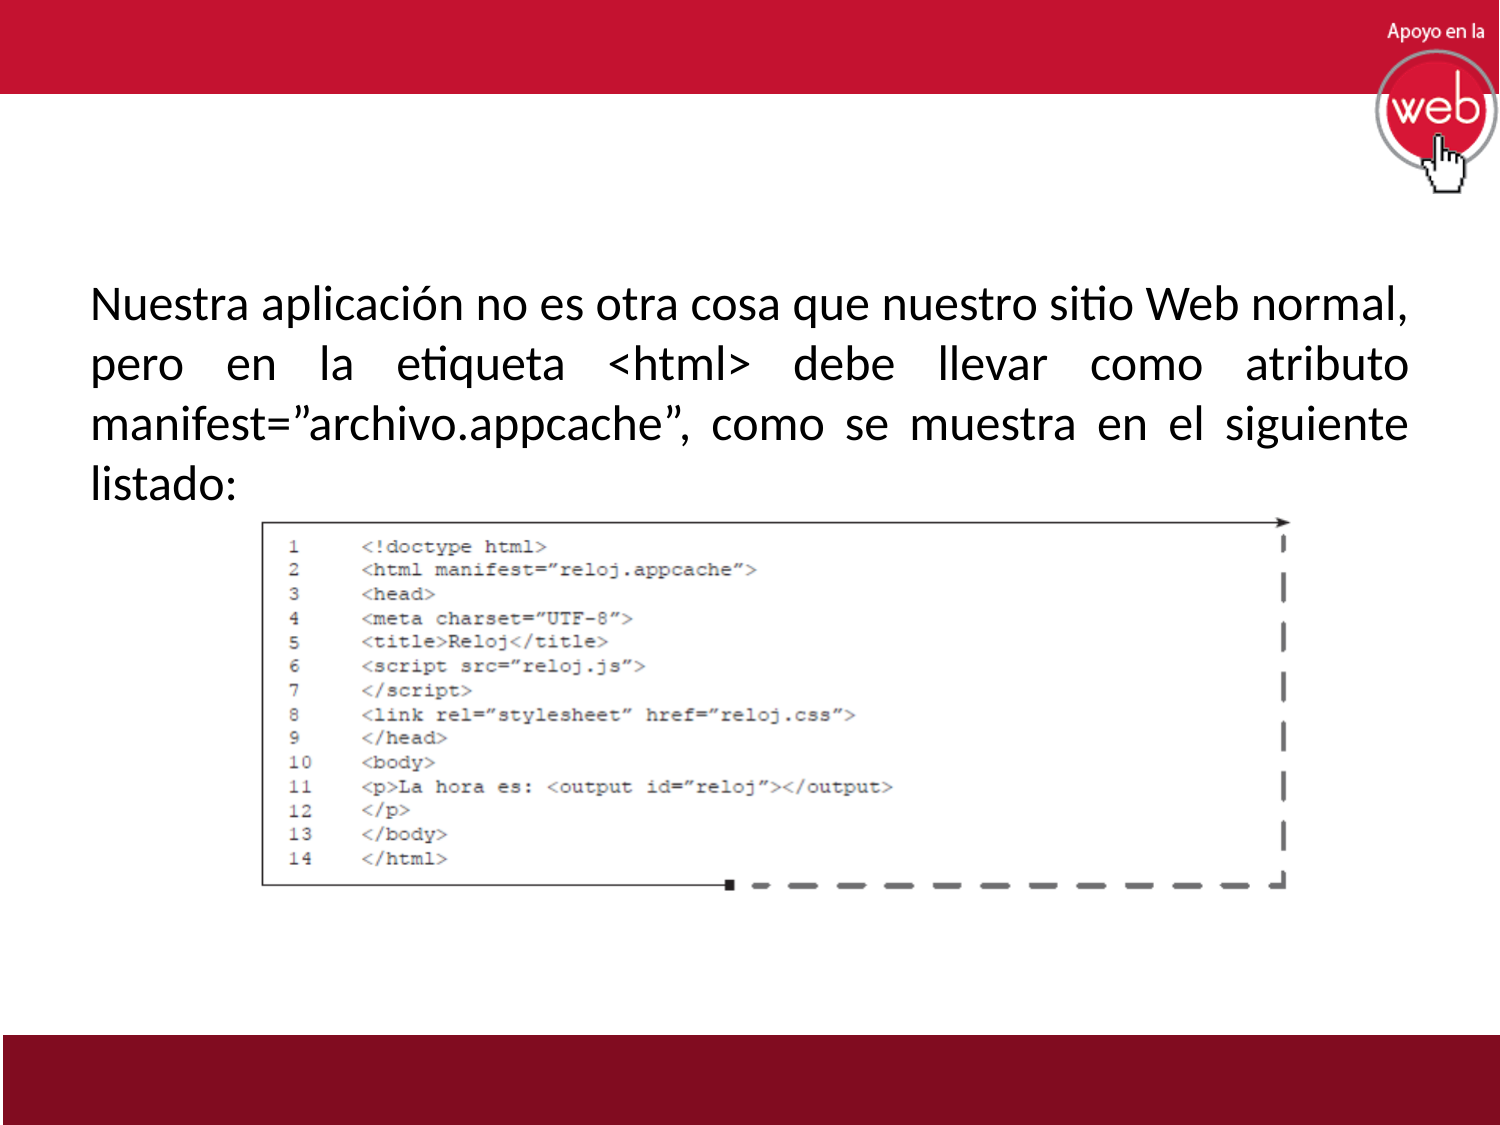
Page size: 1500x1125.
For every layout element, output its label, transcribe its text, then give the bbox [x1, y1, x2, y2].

picture [0, 0, 1500, 1125]
list Nuestra aplicación no es otra cosa que nuestro sitio Web normal, pero en la etiqueta <html> debe llevar como atributo manifest=”archivo.appcache”, como se muestra en el siguiente listado: [75, 262, 1425, 1005]
